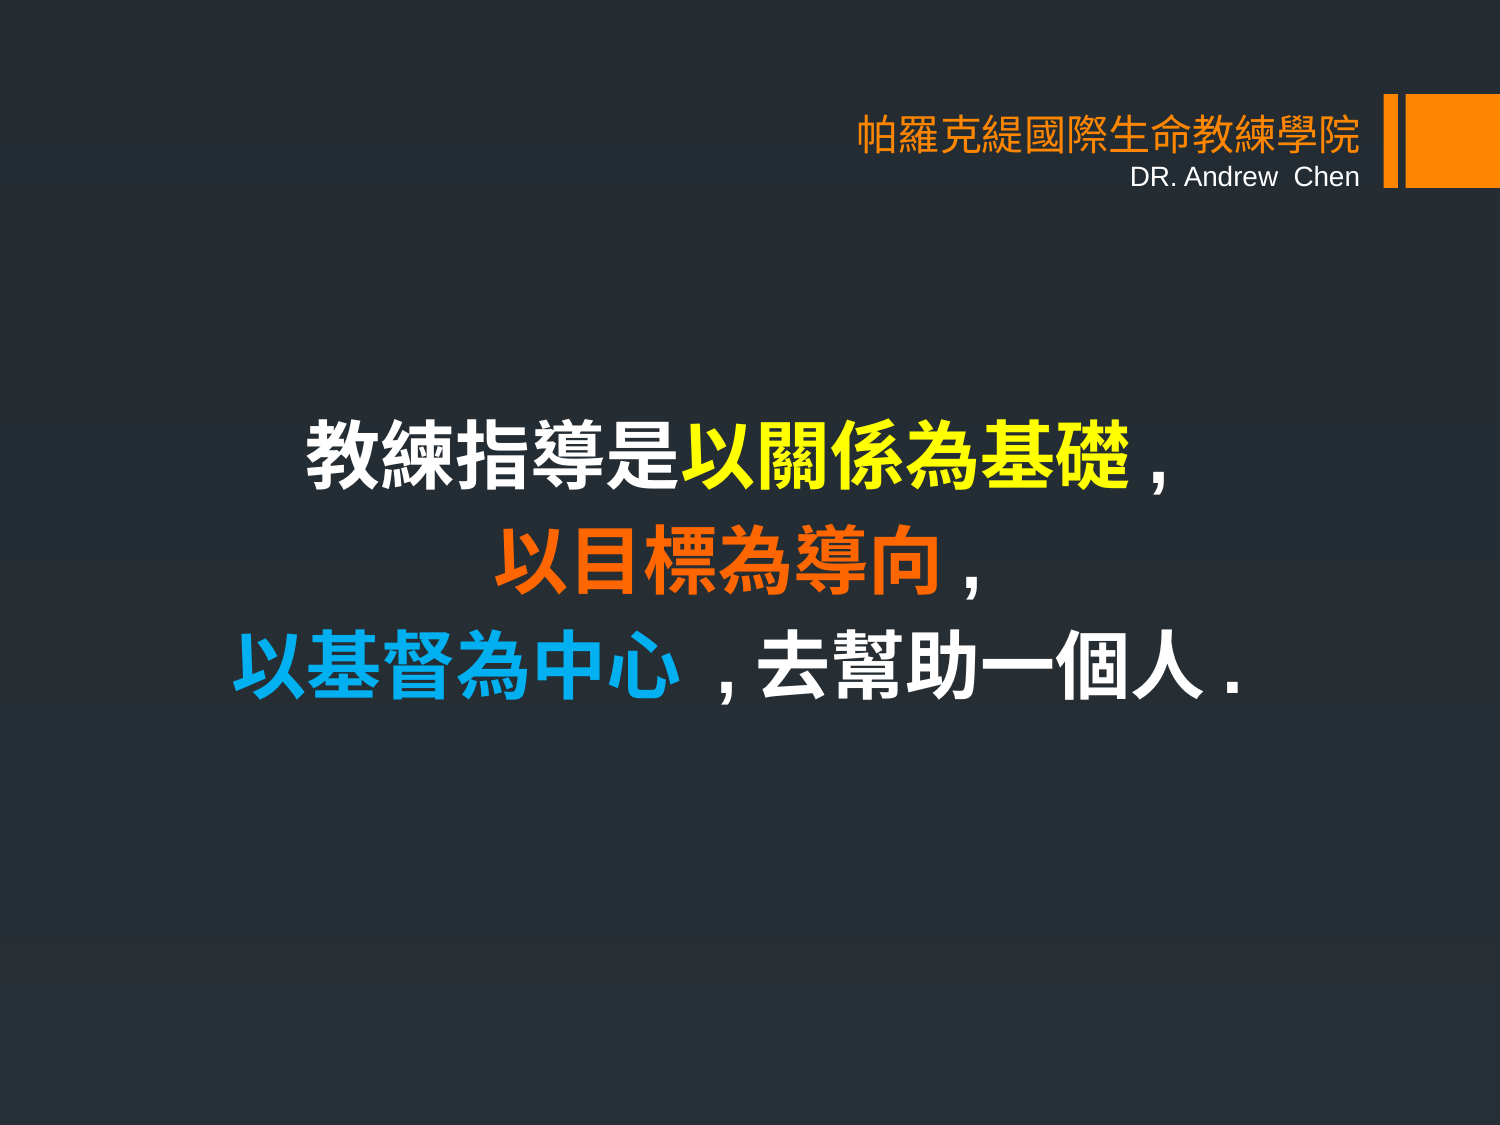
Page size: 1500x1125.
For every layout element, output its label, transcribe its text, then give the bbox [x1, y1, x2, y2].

title 帕羅克緹國際生命教練學院 DR. Andrew Chen [174, 99, 1375, 200]
subtitle 教練指導是以關係為基礎, 以目標為導向, 以基督為中心 ,去幫助一個人. [50, 212, 1425, 1100]
